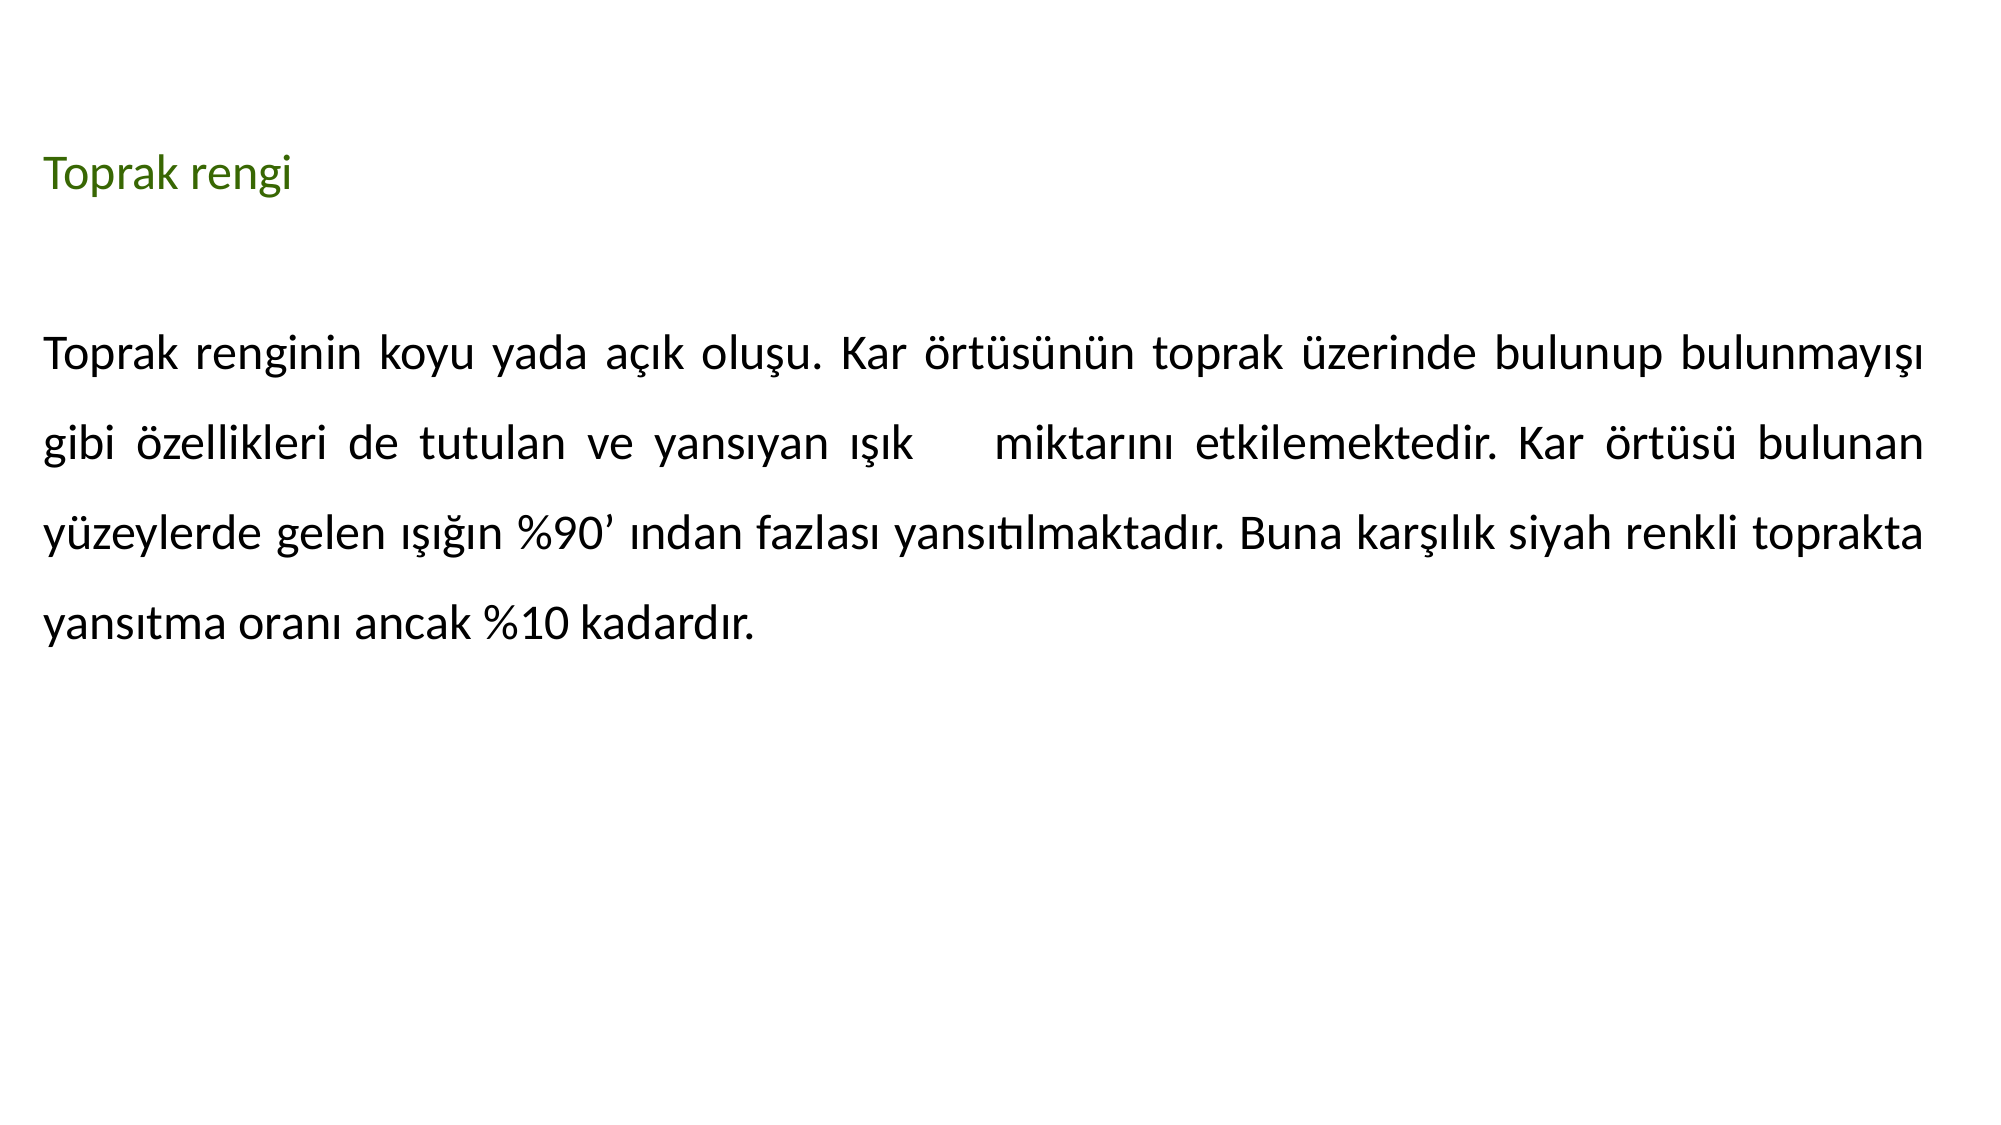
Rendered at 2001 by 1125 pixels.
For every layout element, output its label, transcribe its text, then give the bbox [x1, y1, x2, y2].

text_box Toprak rengi Toprak renginin koyu yada açık oluşu. Kar örtüsünün toprak üzerinde bulunup bulunmayışı gibi özellikleri de tutulan ve yansıyan ışık miktarını etkilemektedir. Kar örtüsü bulunan yüzeylerde gelen ışığın %90’ ından fazlası yansıtılmaktadır. Buna karşılık siyah renkli toprakta yansıtma oranı ancak %10 kadardır. [28, 101, 1941, 657]
